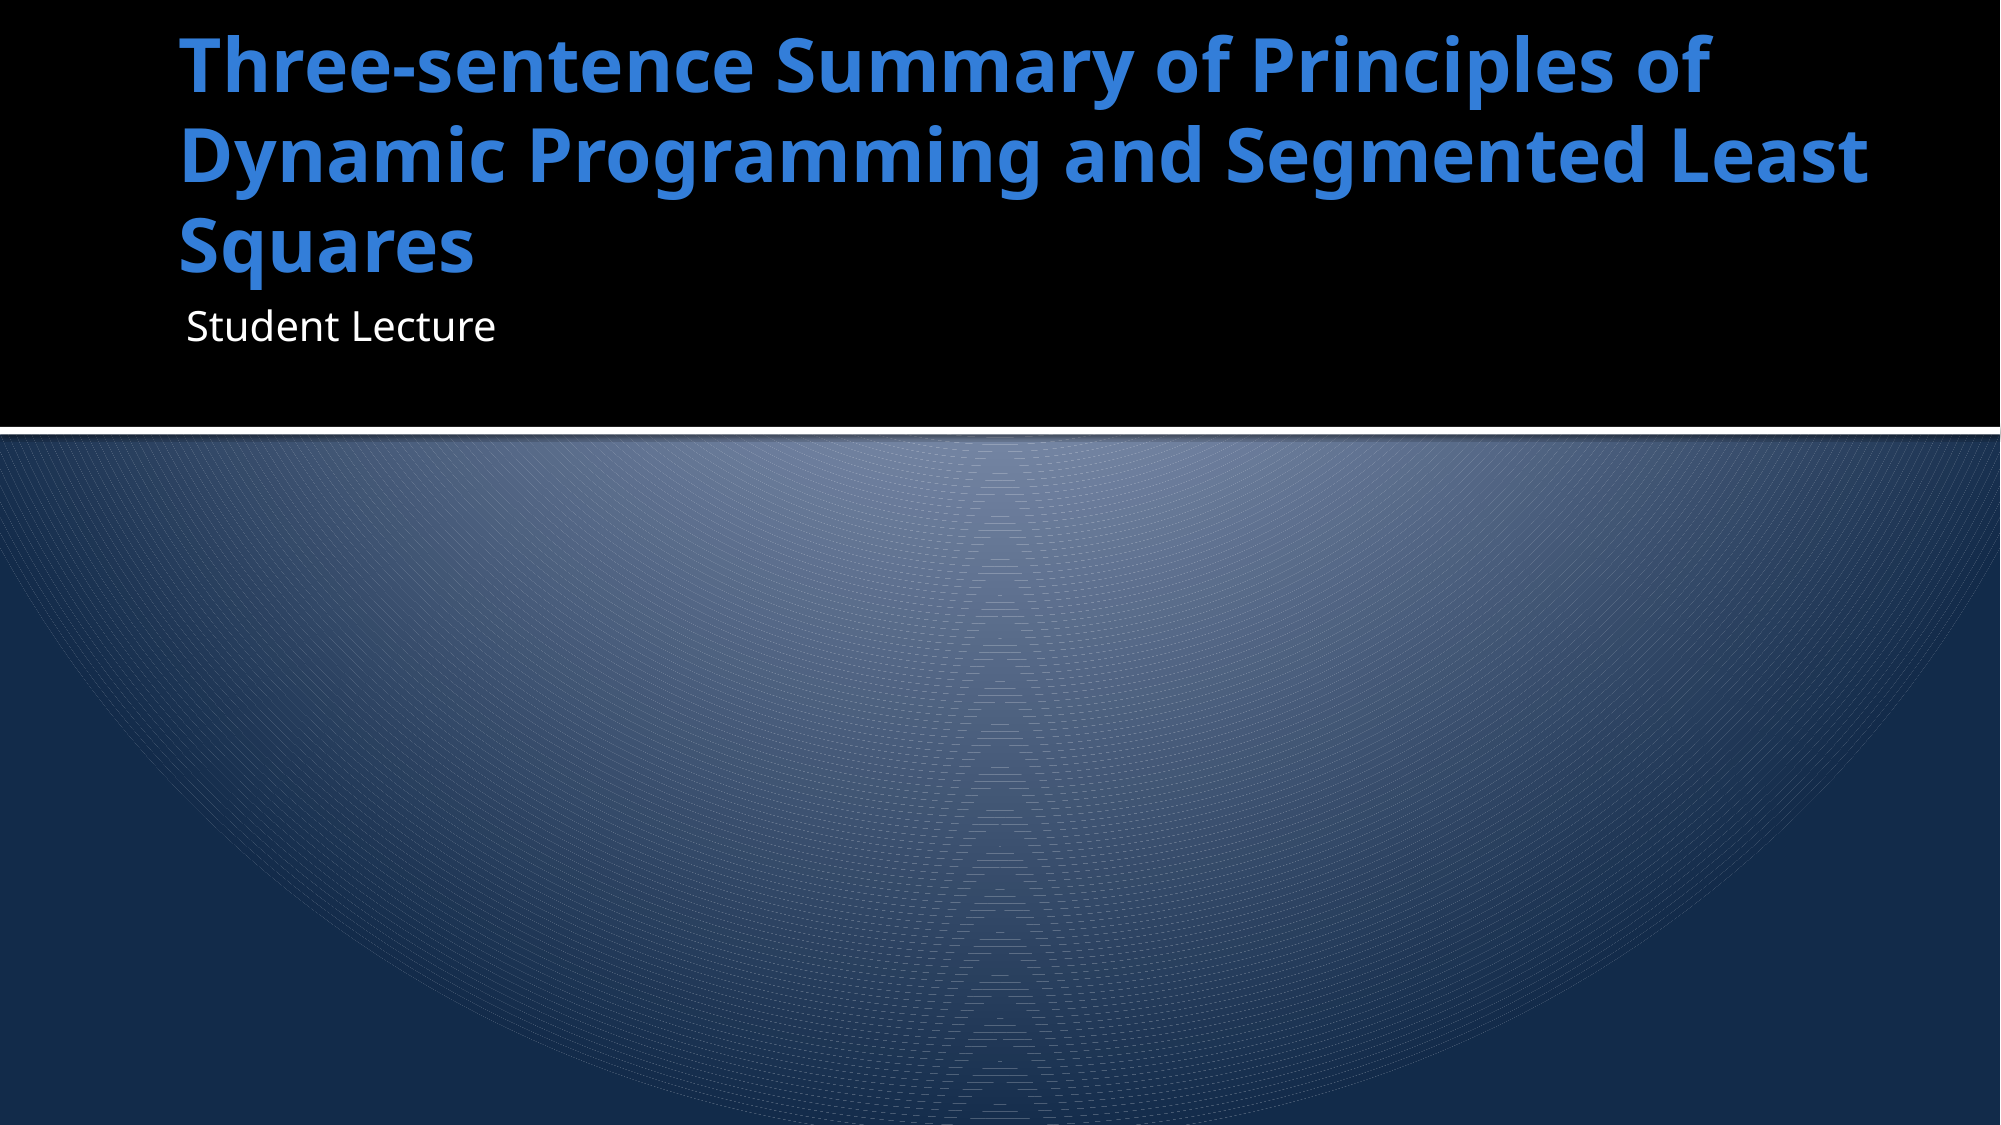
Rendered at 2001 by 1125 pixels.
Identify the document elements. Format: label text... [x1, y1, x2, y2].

title Three-sentence Summary of Principles of Dynamic Programming and Segmented Least Squares [163, 19, 1917, 288]
list Student Lecture [161, 299, 1917, 413]
